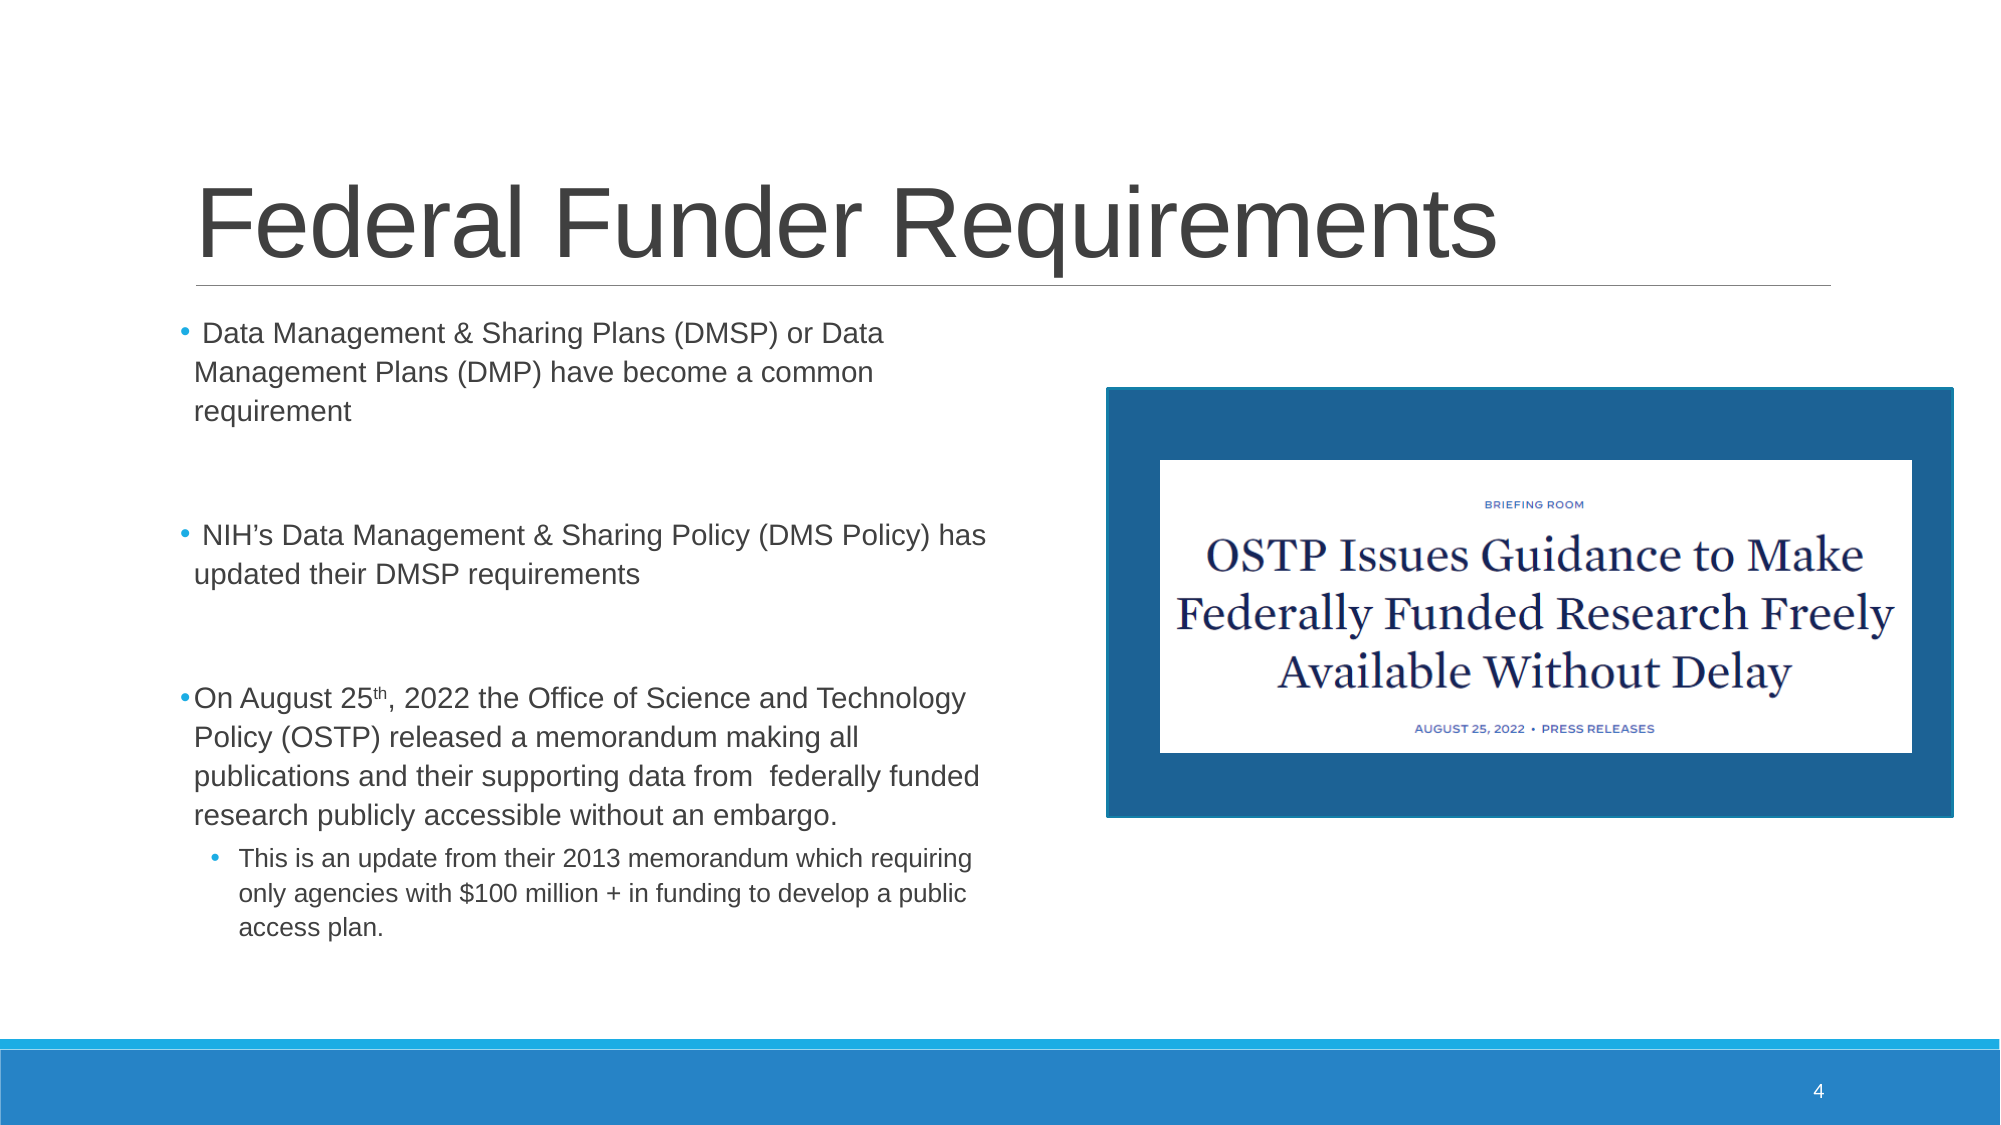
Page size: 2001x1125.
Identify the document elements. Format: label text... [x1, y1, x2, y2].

text_box [1106, 387, 1954, 818]
slide_number 4 [1624, 1059, 1840, 1120]
list Data Management & Sharing Plans (DMSP) or Data Management Plans (DMP) have become a common requirement NIH’s Data Management & Sharing Policy (DMS Policy) has updated their DMSP requirements On August 25th, 2022 the Office of Science and Technology Policy (OSTP) released a memorandum making all publications and their supporting data from federally funded research publicly accessible without an embargo. This is an update from their 2013 memorandum which requiring only agencies with $100 million + in funding to develop a public access plan. [180, 302, 990, 963]
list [1160, 459, 1912, 753]
title Federal Funder Requirements [180, 47, 1830, 285]
